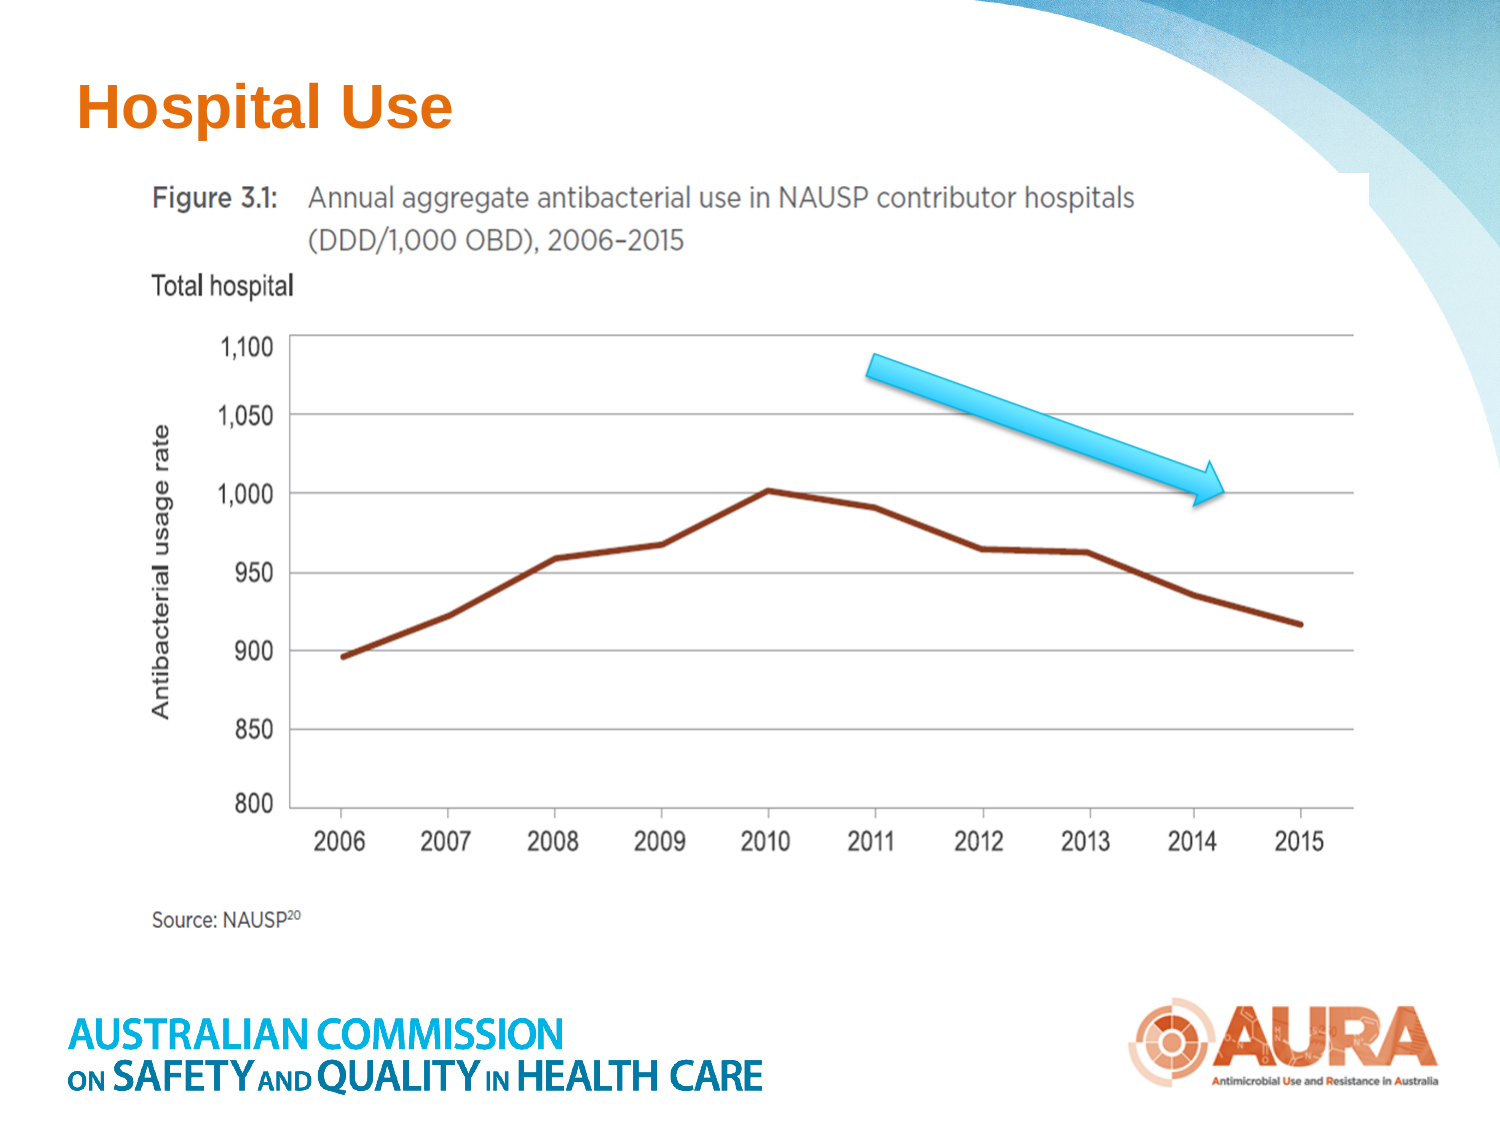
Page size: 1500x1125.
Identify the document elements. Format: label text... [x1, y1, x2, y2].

title Hospital Use [76, 66, 1382, 161]
picture [1, 0, 1500, 1125]
